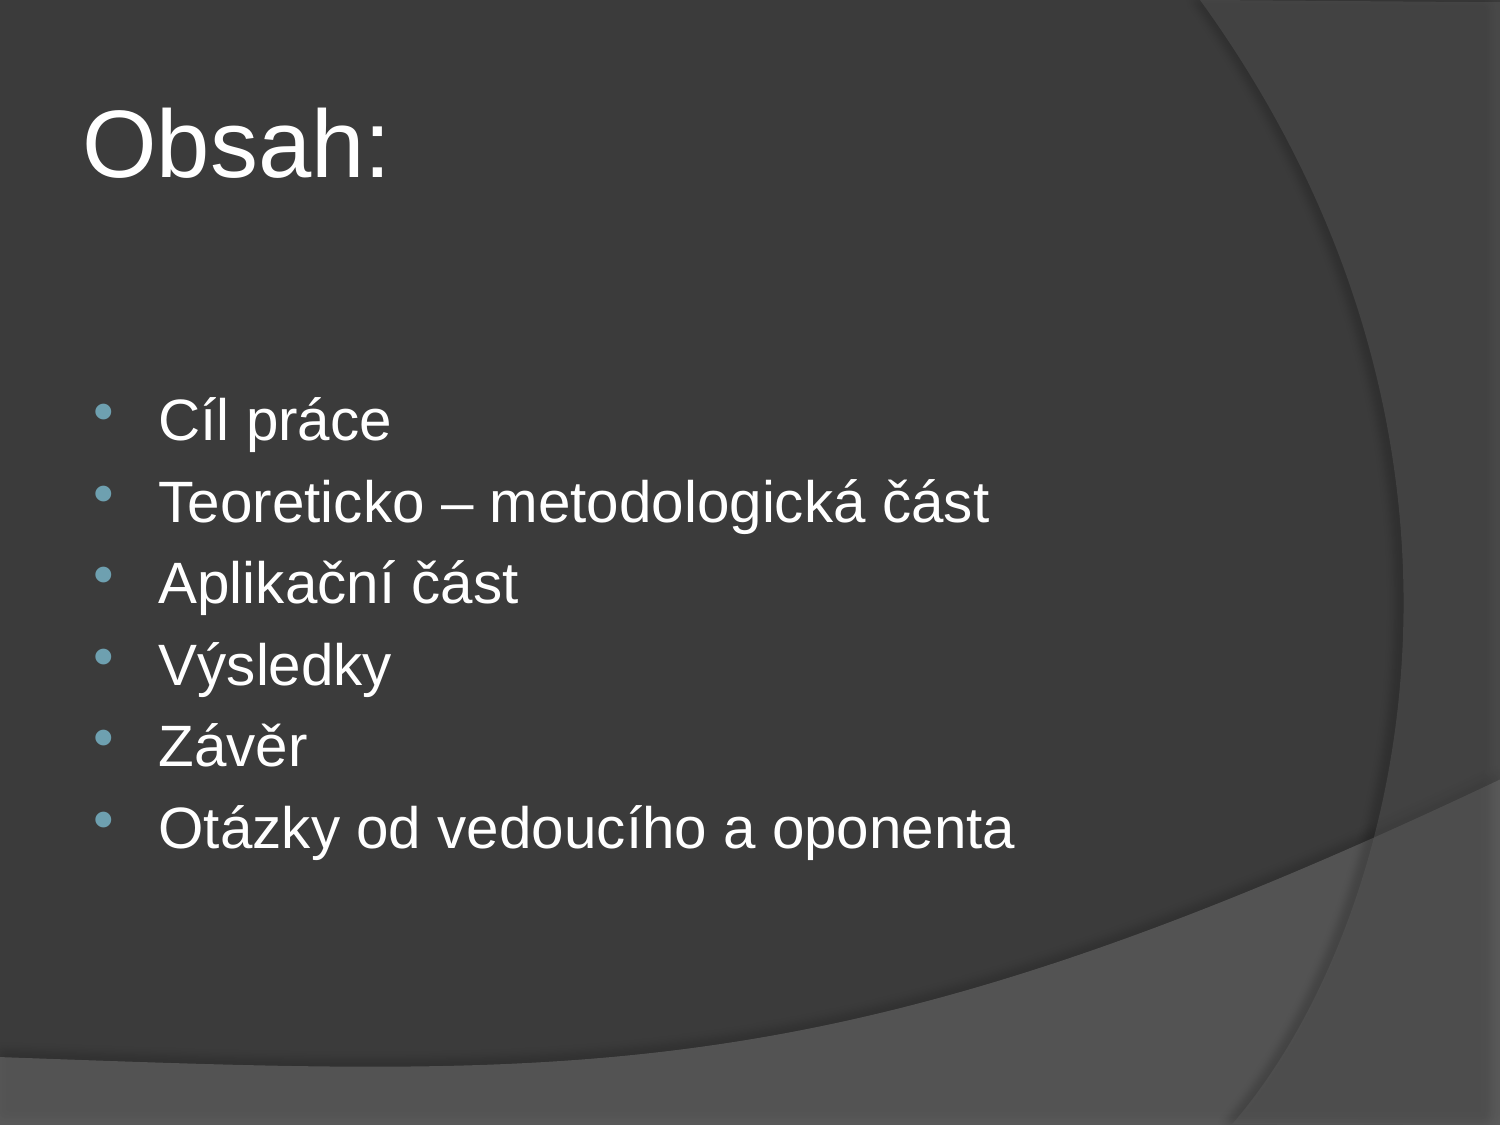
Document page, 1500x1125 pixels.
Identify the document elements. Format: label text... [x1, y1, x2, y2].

list Cíl práce Teoreticko – metodologická část Aplikační část Výsledky Závěr Otázky od vedoucího a oponenta [75, 375, 1300, 1005]
title Obsah: [75, 45, 1300, 233]
